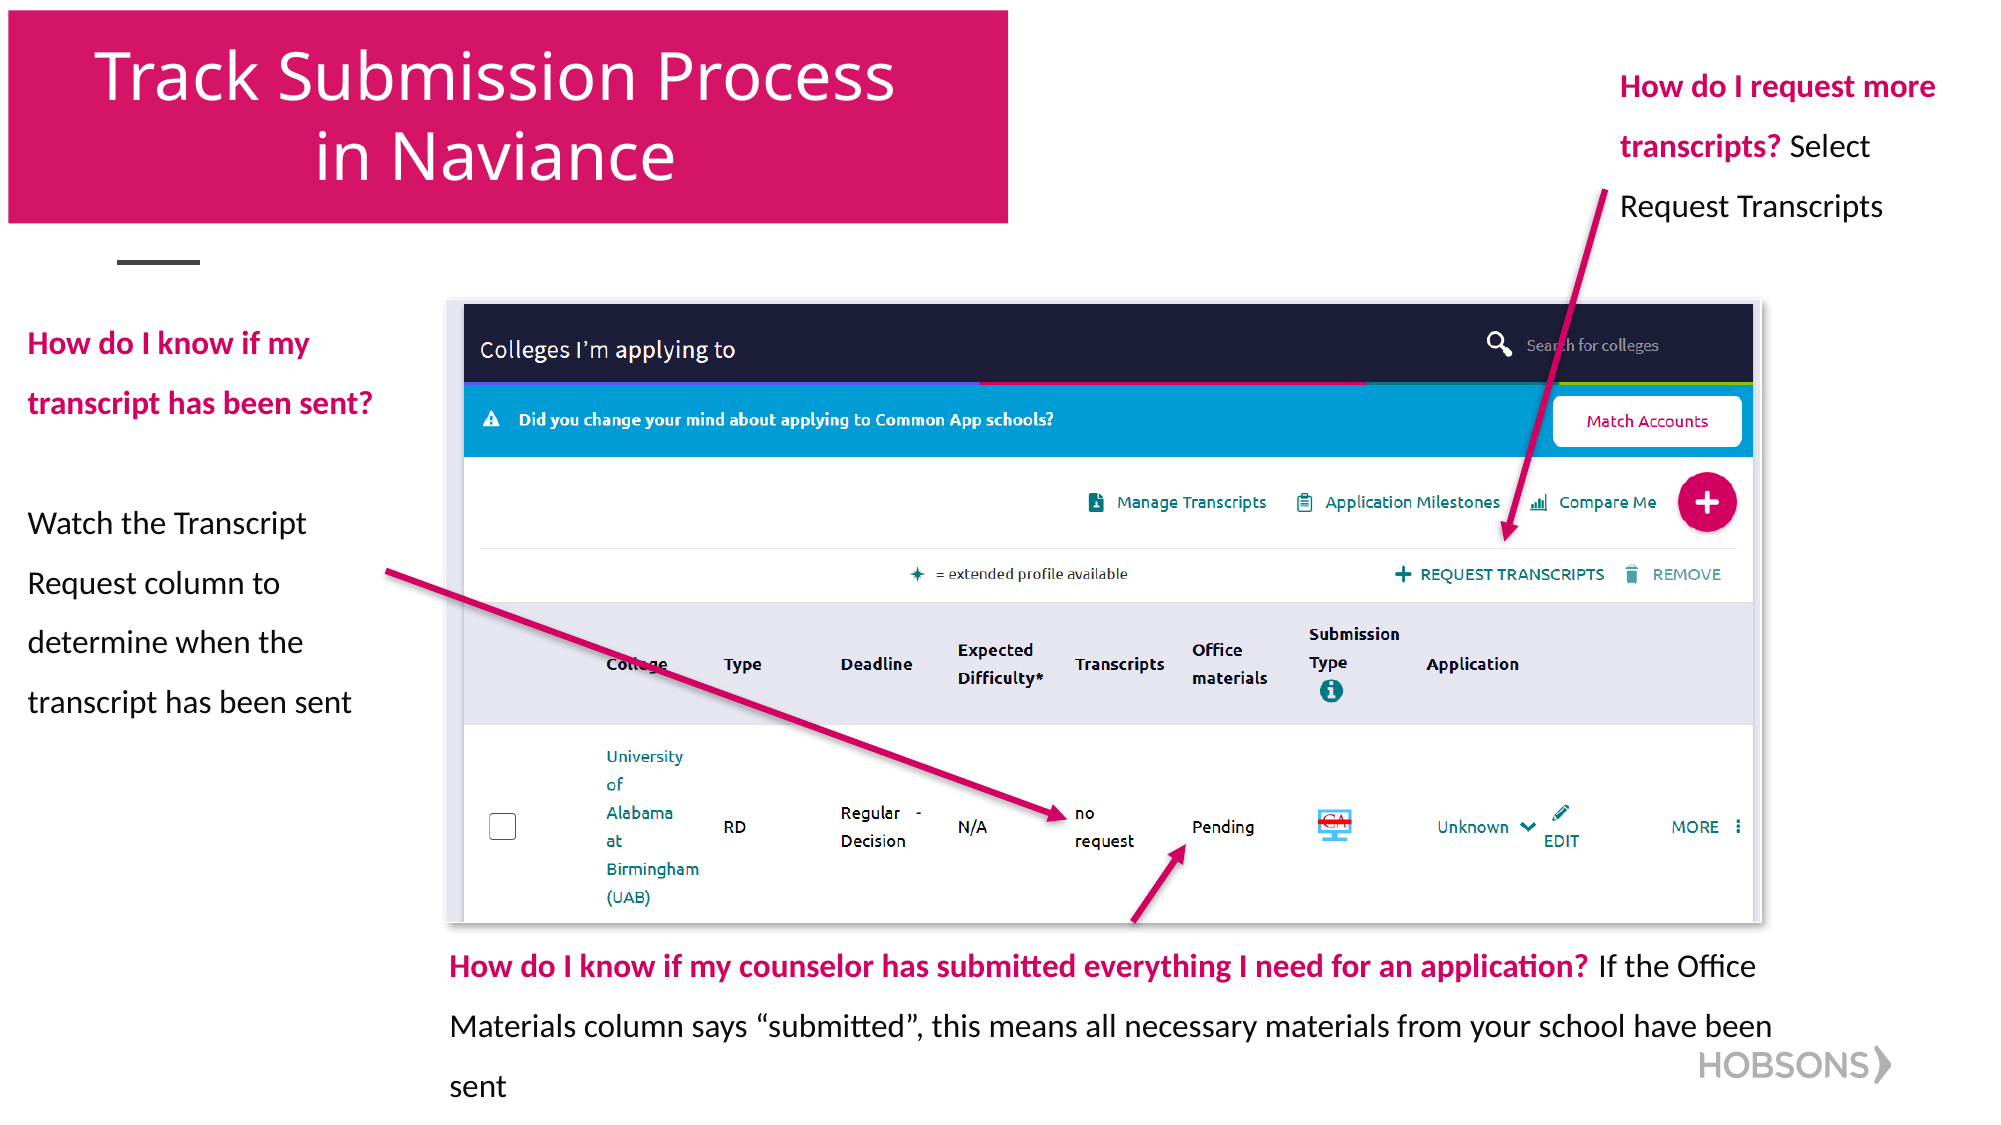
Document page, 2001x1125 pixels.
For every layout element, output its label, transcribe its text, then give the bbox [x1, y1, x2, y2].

text_box How do I know if my transcript has been sent? Watch the Transcript Request column to determine when the transcript has been sent [12, 427, 420, 595]
picture [445, 299, 1761, 922]
picture [787, 418, 793, 428]
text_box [1504, 189, 1606, 542]
text_box Track Submission Process in Naviance [64, 26, 928, 202]
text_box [385, 570, 1068, 820]
text_box How do I know if my counselor has submitted everything I need for an application? If the Office Materials column says “submitted”, this means all necessary materials from your school have been sent [434, 916, 1809, 1112]
picture [484, 412, 498, 426]
picture [1606, 397, 1741, 446]
picture [968, 418, 975, 428]
picture [647, 418, 653, 425]
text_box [1132, 843, 1187, 922]
picture [552, 418, 558, 425]
text_box [8, 10, 1009, 224]
text_box How do I request more transcripts? Select Request Transcripts [1605, 37, 1965, 232]
picture [1809, 1045, 1891, 1084]
